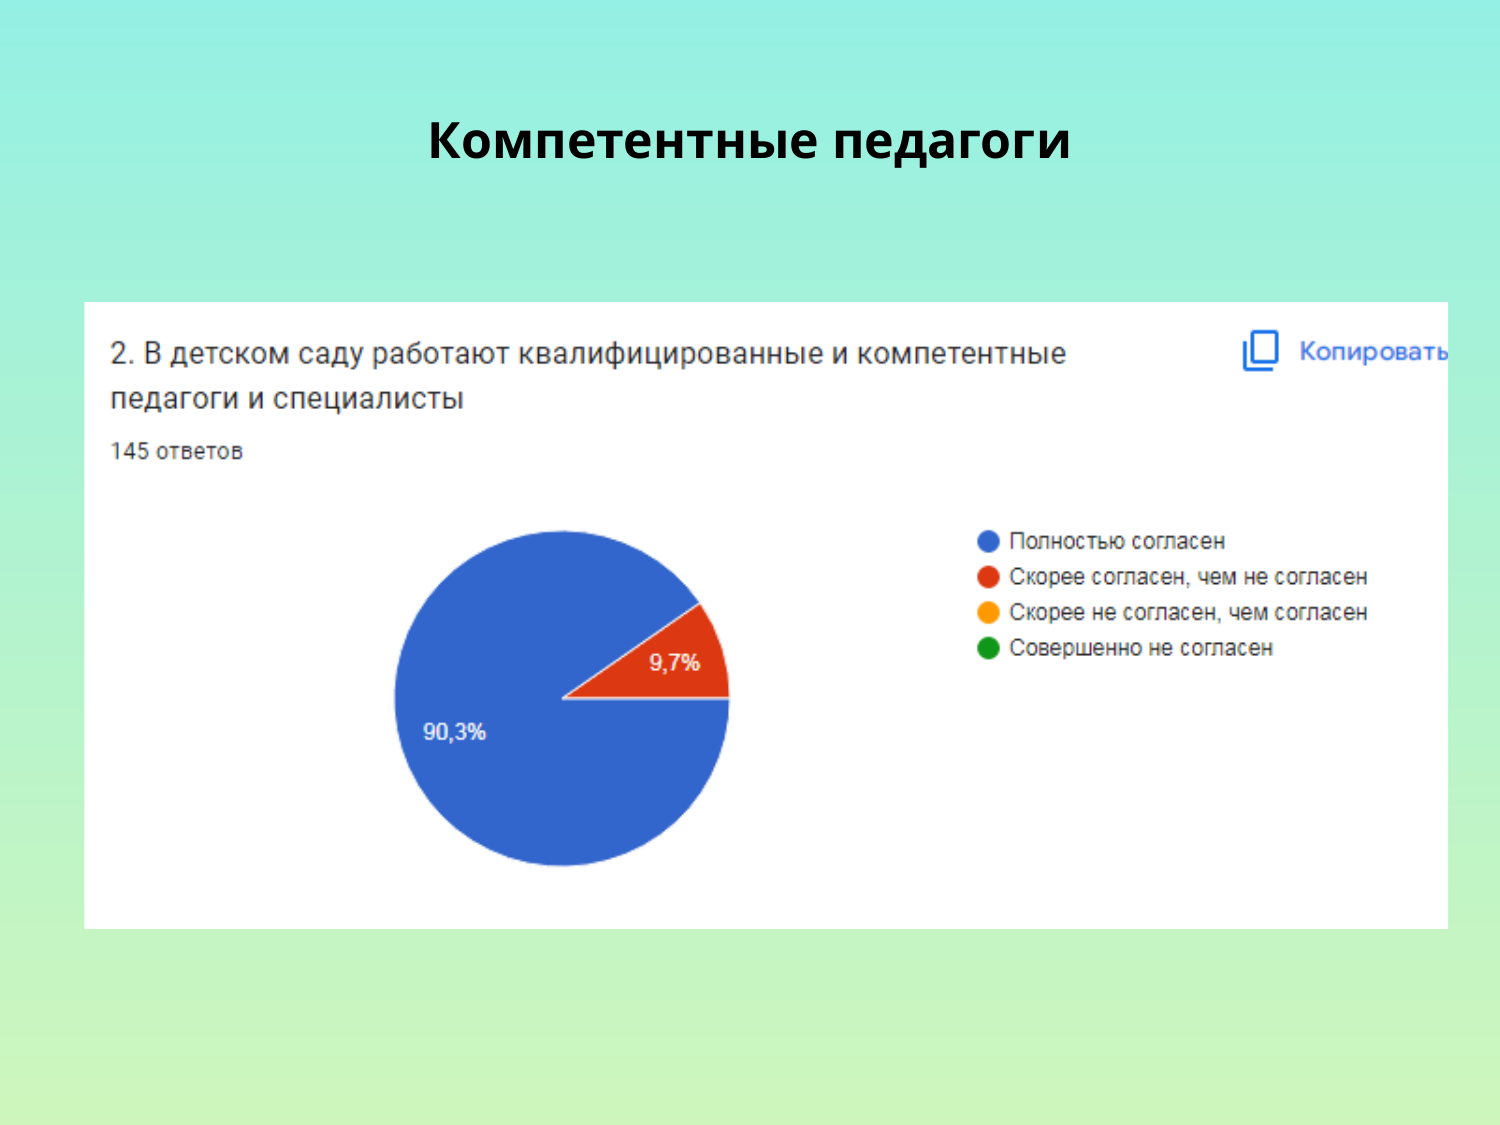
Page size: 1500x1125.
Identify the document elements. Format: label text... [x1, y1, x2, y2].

title Компетентные педагоги [75, 45, 1425, 233]
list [84, 302, 1449, 929]
